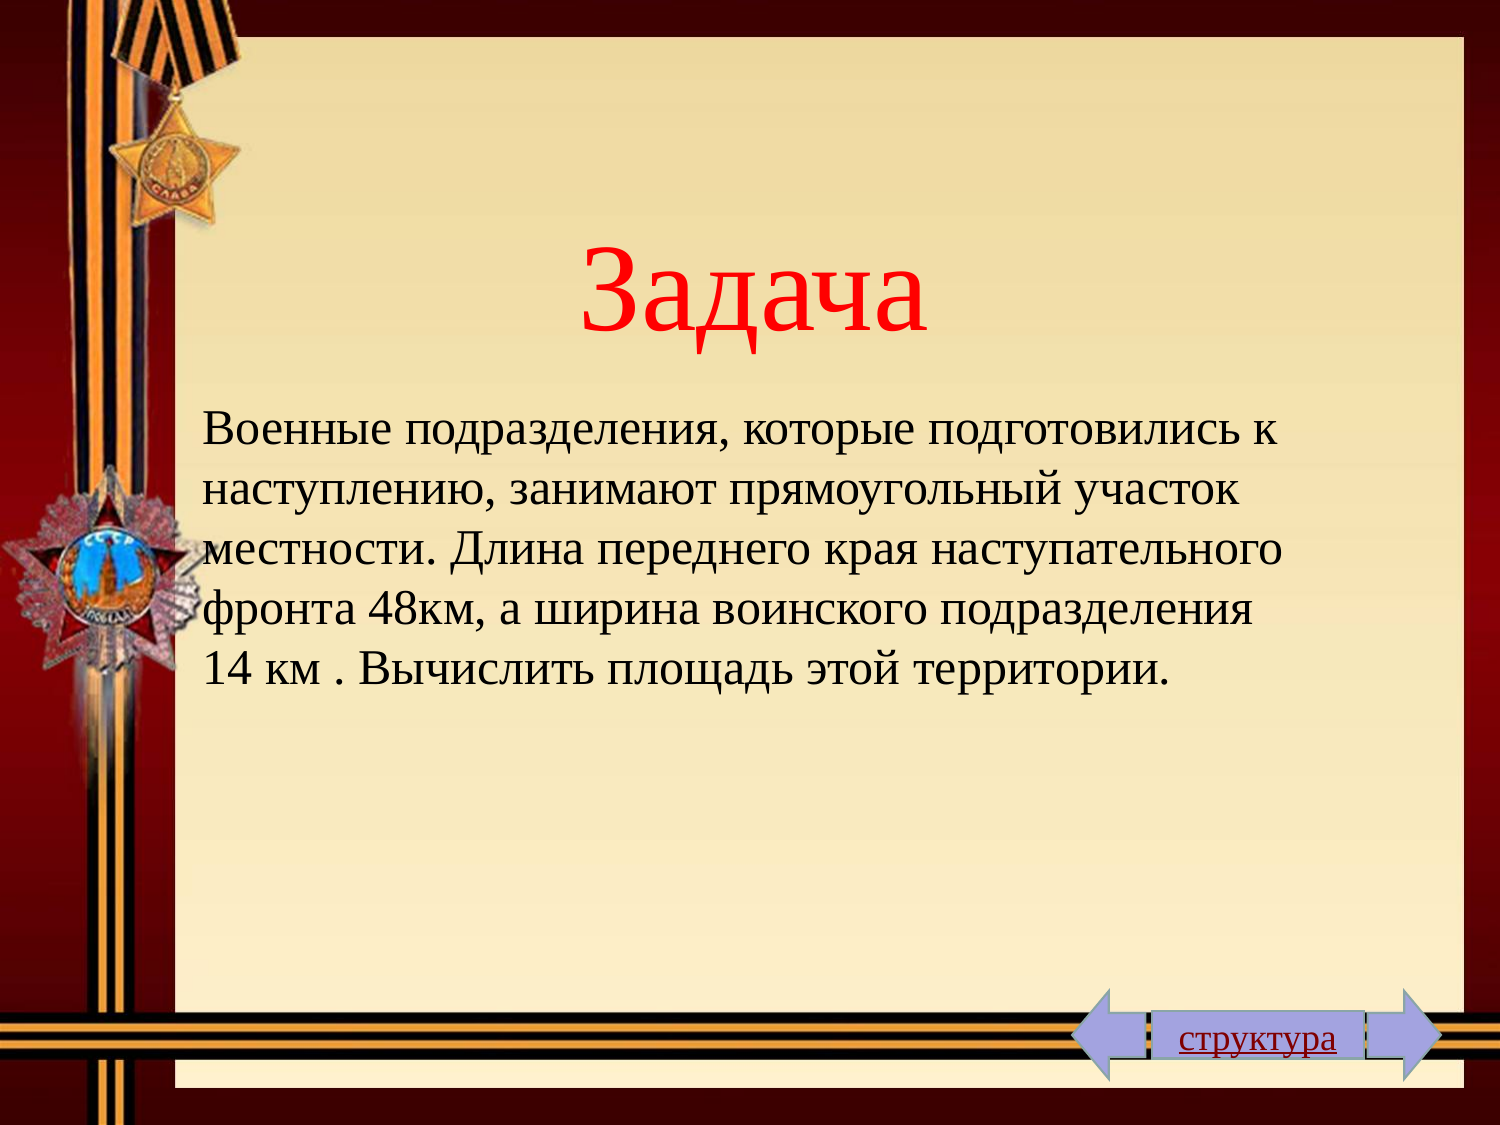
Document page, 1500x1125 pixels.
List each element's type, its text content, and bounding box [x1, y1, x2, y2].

text_box [1070, 988, 1147, 1082]
picture [0, 0, 1500, 1125]
title Задача [187, 128, 1383, 364]
subtitle Военные подразделения, которые подготовились к наступлению, занимают прямоугольный участок местности. Длина переднего края наступательного фронта 48км, а ширина воинского подразделения 14 км . Вычислить площадь этой территории. [187, 386, 1313, 863]
text_box [1366, 988, 1443, 1082]
text_box структура [1151, 1010, 1365, 1060]
